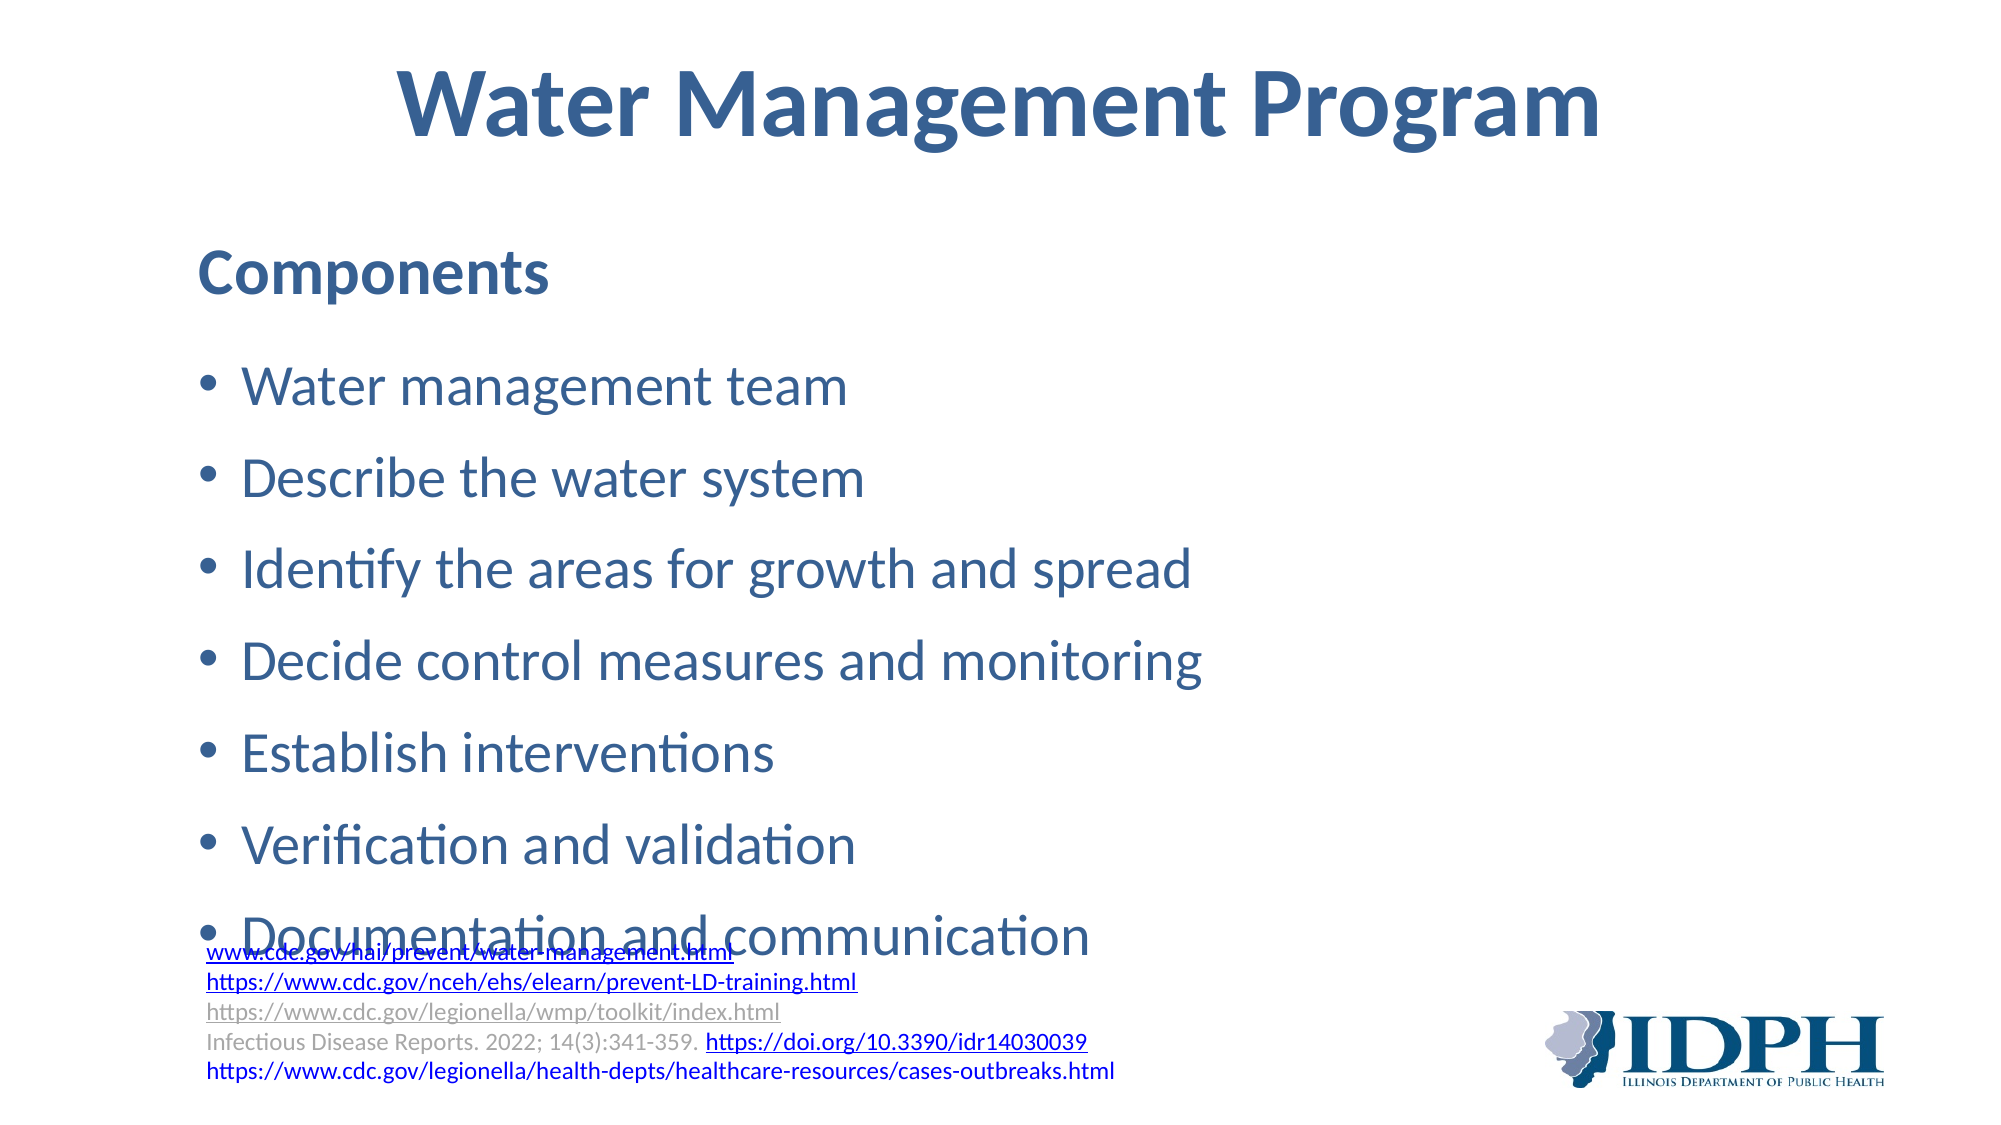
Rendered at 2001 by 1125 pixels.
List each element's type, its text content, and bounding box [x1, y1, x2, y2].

list Components Water management team Describe the water system Identify the areas for growth and spread Decide control measures and monitoring Establish interventions Verification and validation Documentation and communication [190, 220, 1674, 987]
picture [1644, 1011, 1884, 1088]
title Water Management Program [326, 15, 1674, 179]
text_box www.cdc.gov/hai/prevent/water-management.html https://www.cdc.gov/nceh/ehs/elearn/prevent-LD-training.html https://www.cdc.gov/legionella/wmp/toolkit/index.html Infectious Disease Reports. 2022; 14(3):341-359. https://doi.org/10.3390/idr14030039 https://www.cdc.gov/legionella/health-depts/healthcare-resources/cases-outbreaks.html [191, 927, 1644, 1125]
